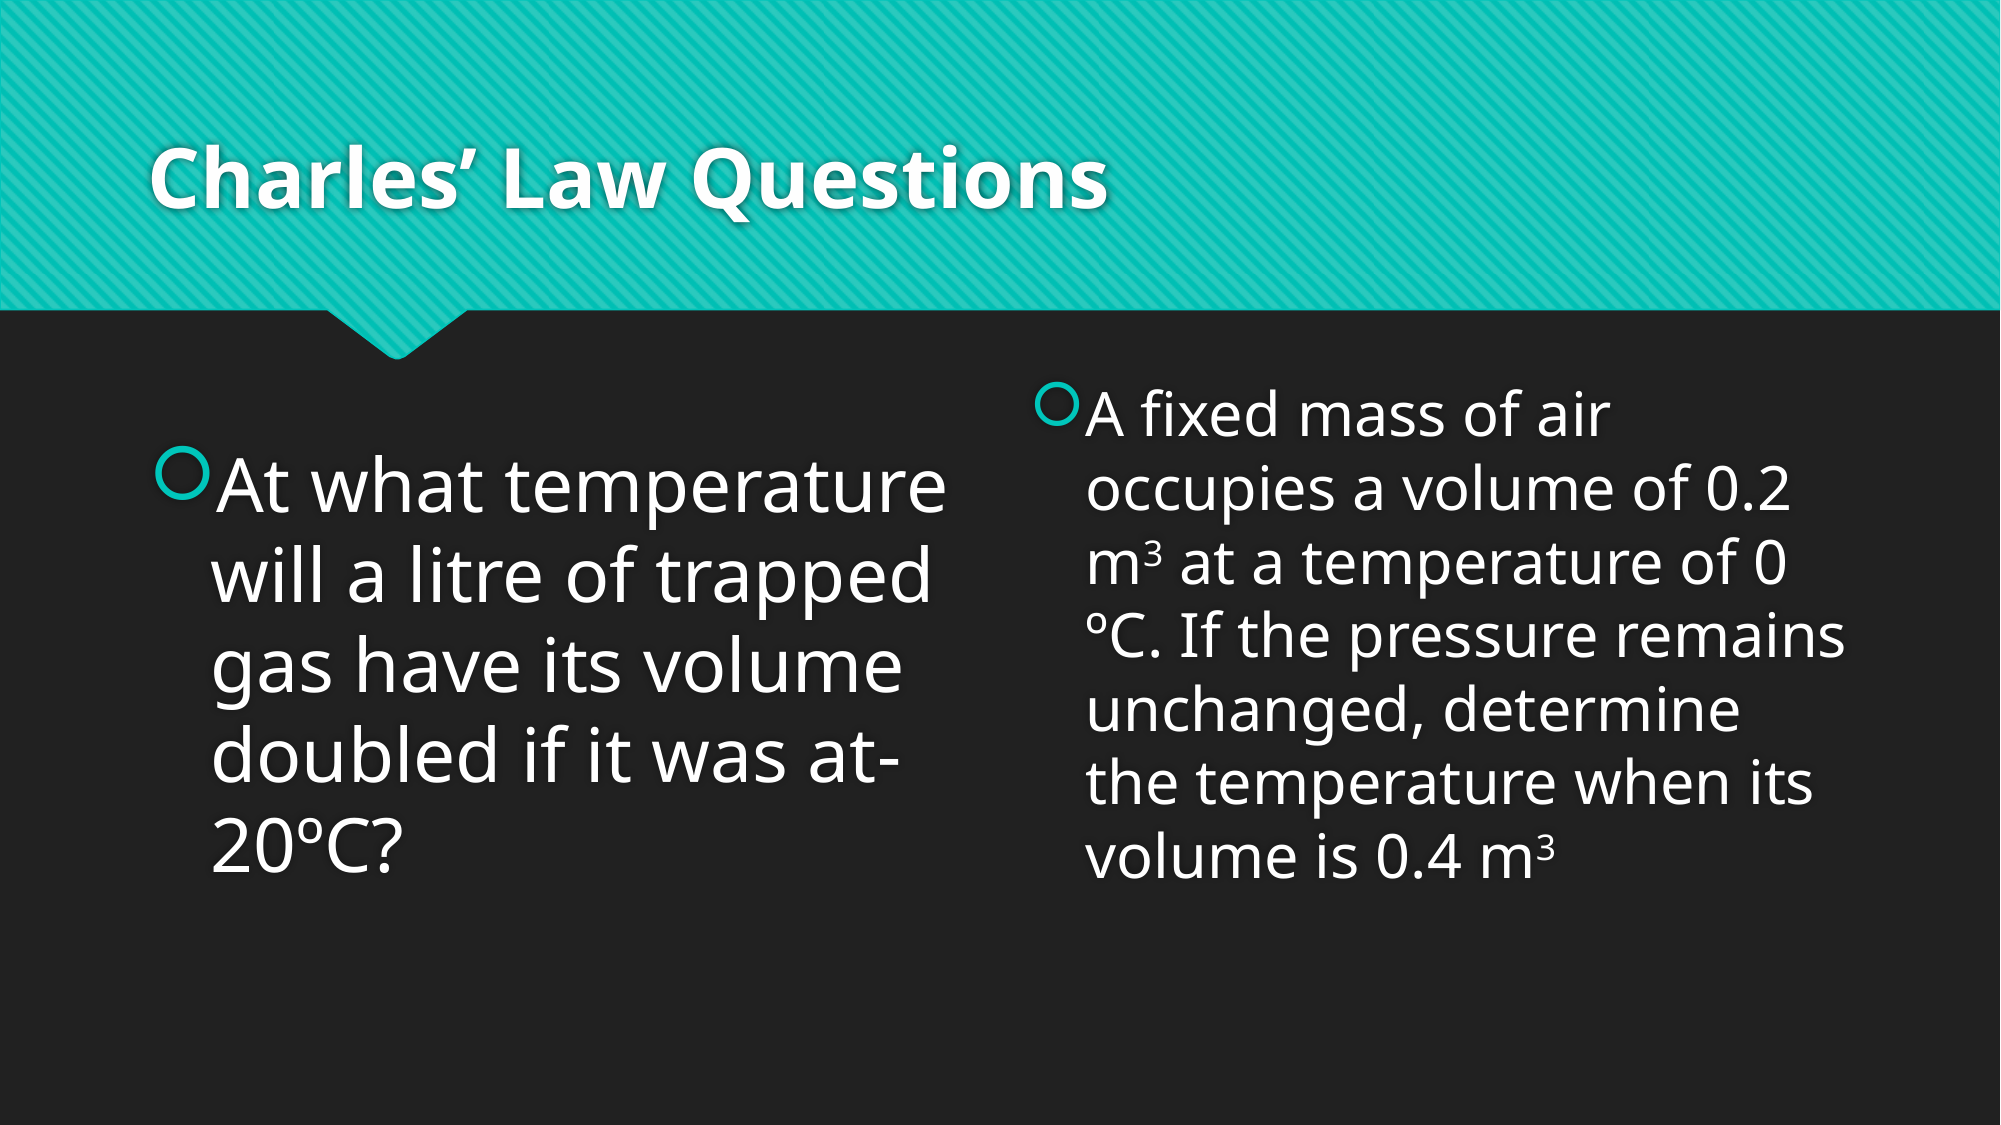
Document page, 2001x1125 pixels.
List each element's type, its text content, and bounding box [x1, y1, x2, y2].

list A fixed mass of air occupies a volume of 0.2 m3 at a temperature of 0 ºC. If the pressure remains unchanged, determine the temperature when its volume is 0.4 m3 [1014, 364, 1868, 962]
list At what temperature will a litre of trapped gas have its volume doubled if it was at-20ºC? [134, 364, 985, 962]
title Charles’ Law Questions [132, 73, 1868, 233]
